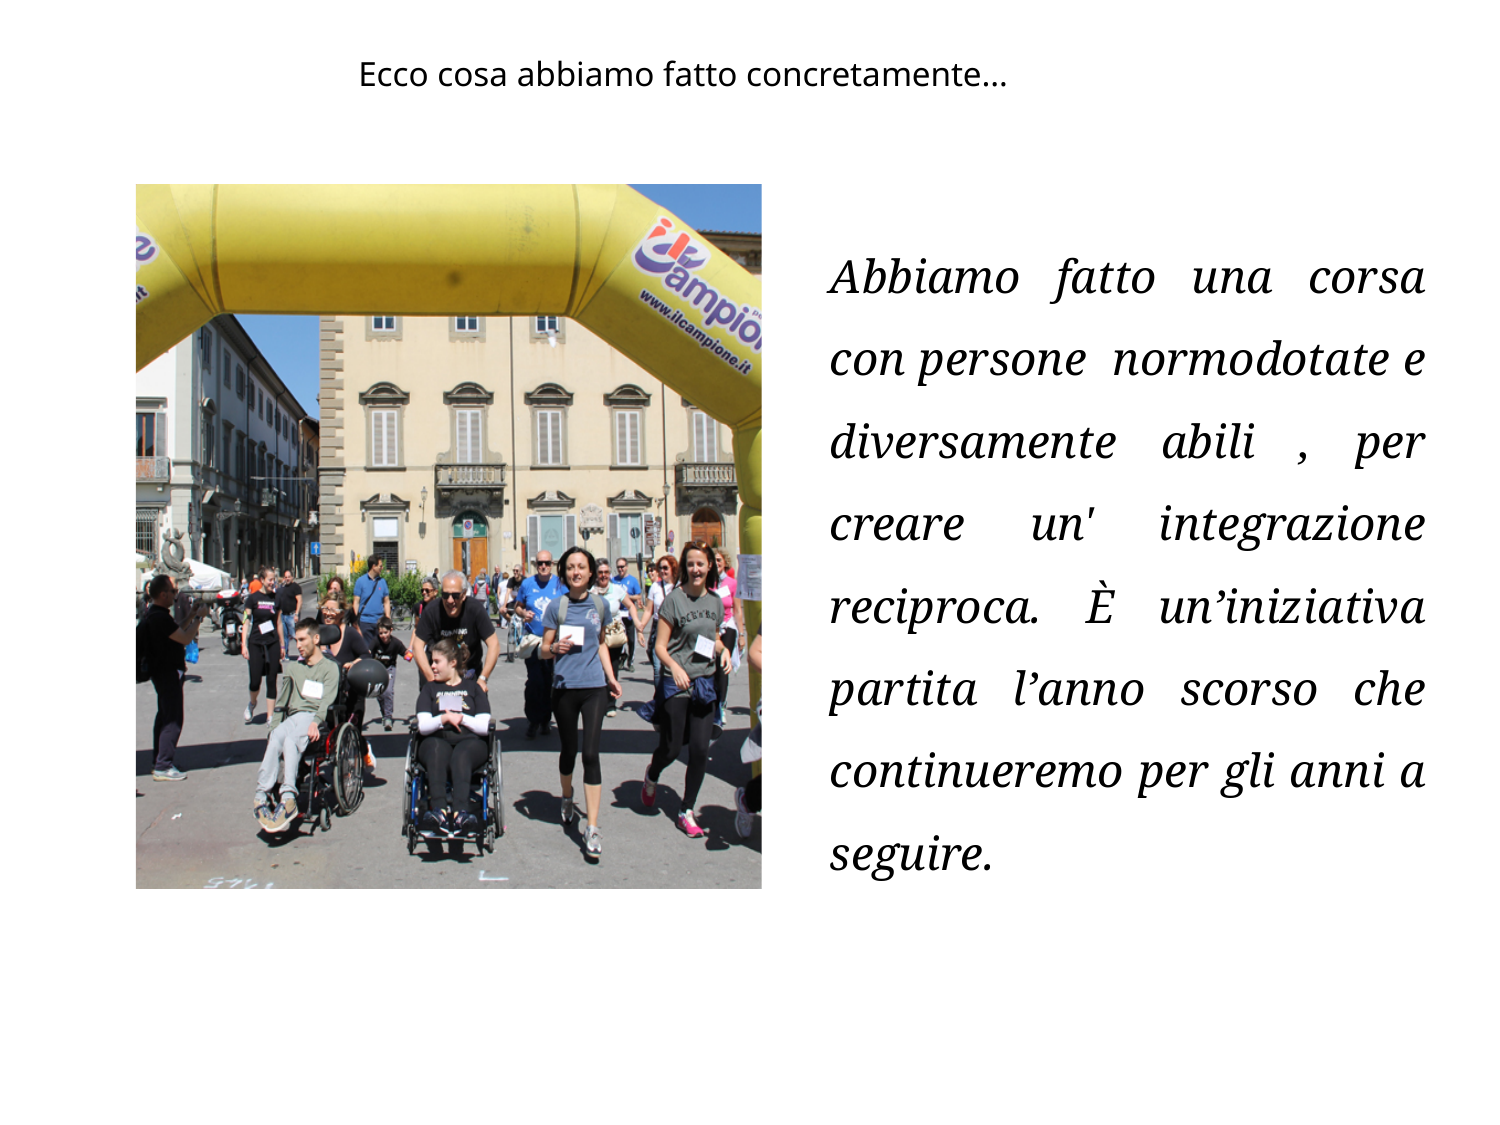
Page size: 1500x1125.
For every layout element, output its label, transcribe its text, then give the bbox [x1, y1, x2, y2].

list Abbiamo fatto una corsa con persone normodotate e diversamente abili , per creare un' integrazione reciproca. È un’iniziativa partita l’anno scorso che continueremo per gli anni a seguire. [814, 212, 1441, 685]
text_box Ecco cosa abbiamo fatto concretamente… [329, 53, 1039, 93]
picture [135, 184, 762, 889]
